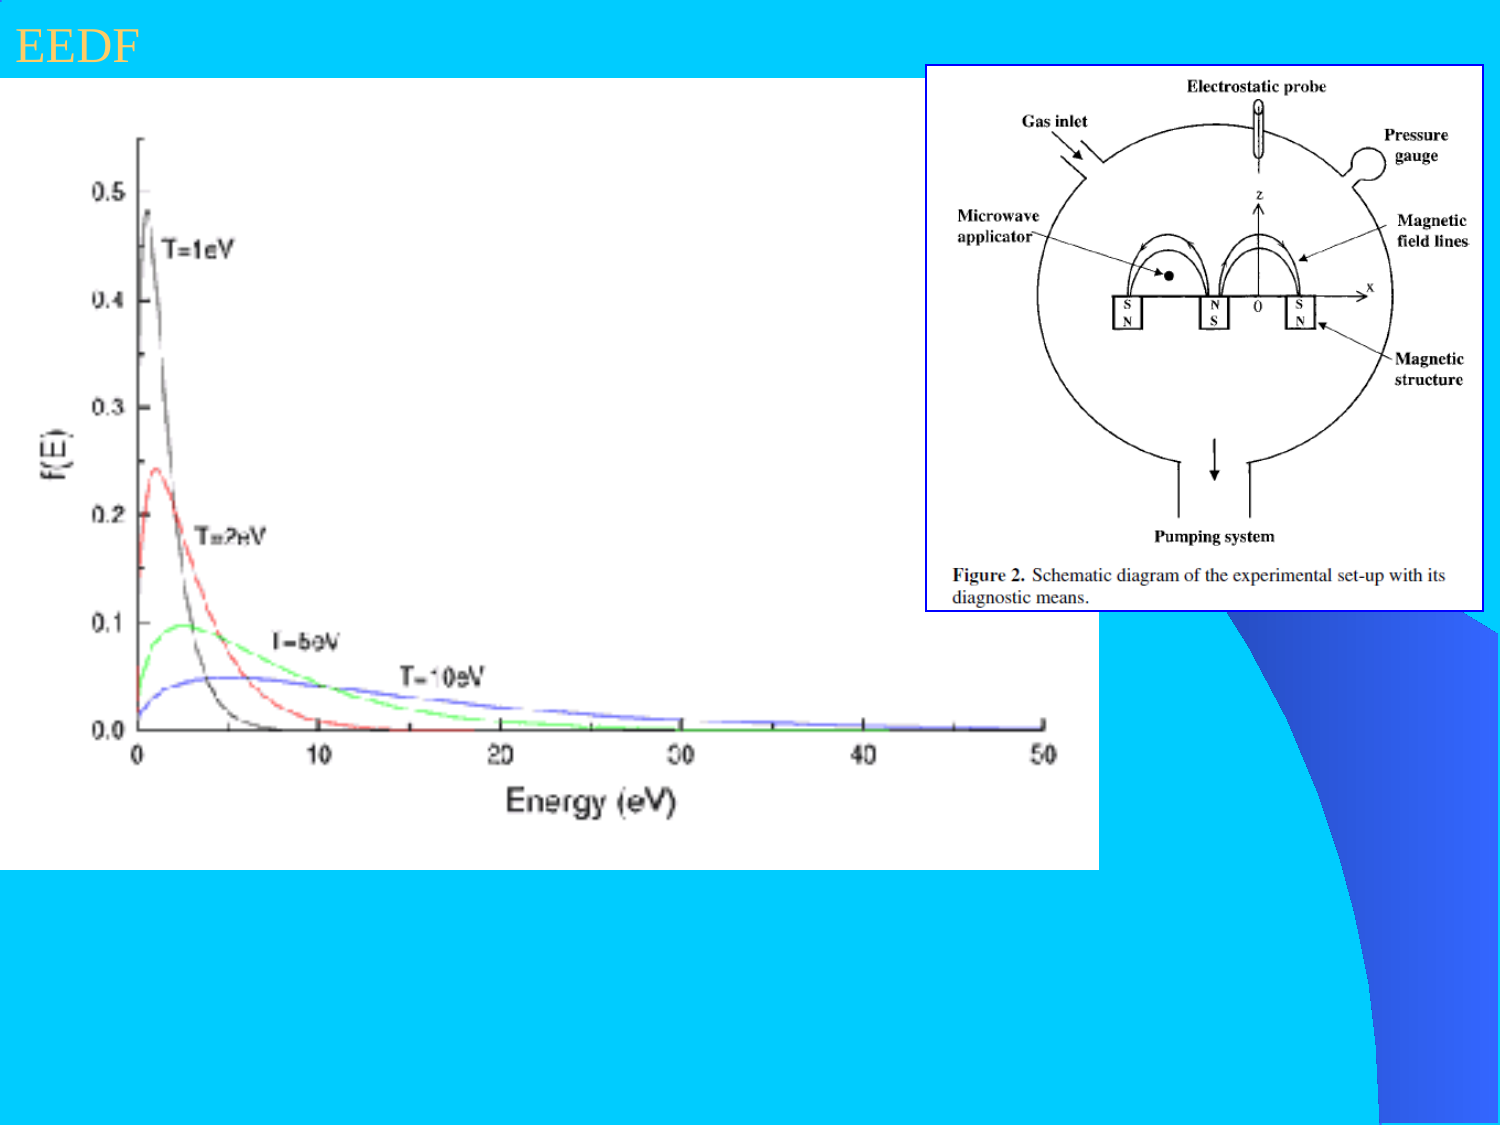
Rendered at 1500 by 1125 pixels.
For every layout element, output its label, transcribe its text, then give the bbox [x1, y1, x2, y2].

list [0, 78, 1099, 870]
picture [926, 66, 1483, 610]
title EEDF [0, 0, 233, 77]
